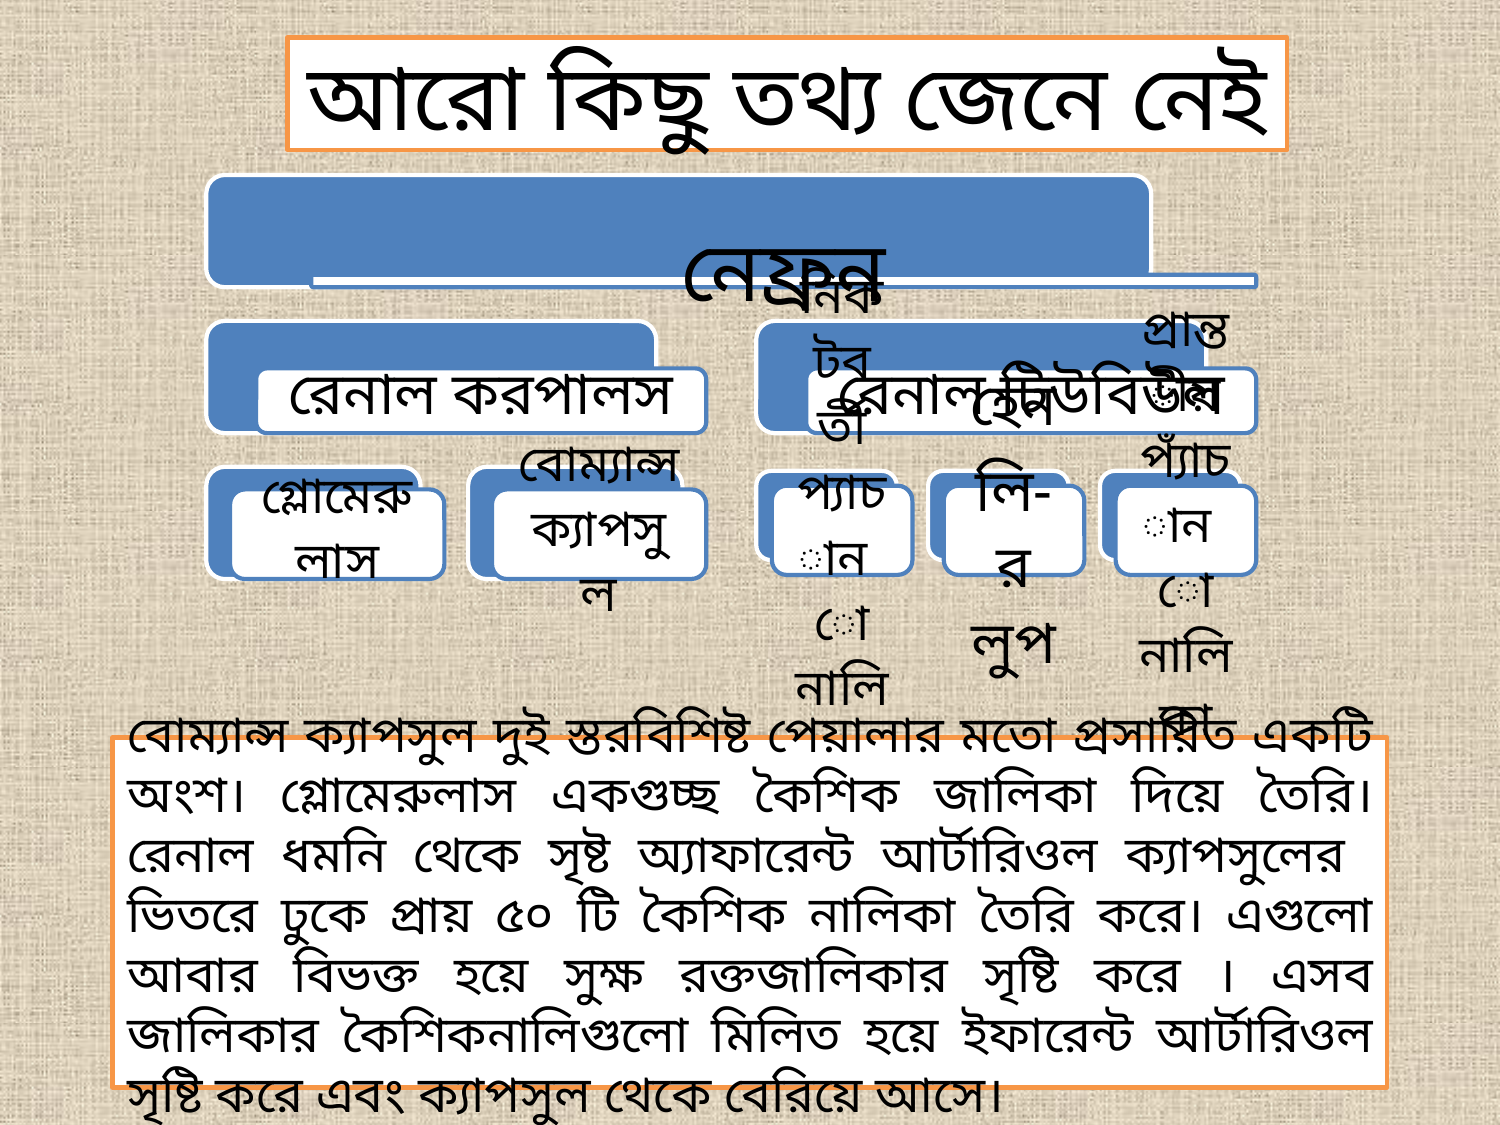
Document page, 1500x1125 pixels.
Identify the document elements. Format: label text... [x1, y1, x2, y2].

picture [0, 0, 1500, 1125]
text_box আরো কিছু তথ্য জেনে নেই [285, 35, 1289, 152]
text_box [74, 174, 1388, 726]
text_box বোম্যান্স ক্যাপসুল দুই স্তরবিশিষ্ট পেয়ালার মতো প্রসারিত একটি অংশ। গ্লোমেরুলাস একগুচ্ছ কৈশিক জালিকা দিয়ে তৈরি। রেনাল ধমনি থেকে সৃষ্ট অ্যাফারেন্ট আর্টারিওল ক্যাপসুলের ভিতরে ঢুকে প্রায় ৫০ টি কৈশিক নালিকা তৈরি করে। এগুলো আবার বিভক্ত হয়ে সুক্ষ রক্তজালিকার সৃষ্টি করে । এসব জালিকার কৈশিকনালিগুলো মিলিত হয়ে ইফারেন্ট আর্টারিওল সৃষ্টি করে এবং ক্যাপসুল থেকে বেরিয়ে আসে। [110, 735, 1389, 1090]
